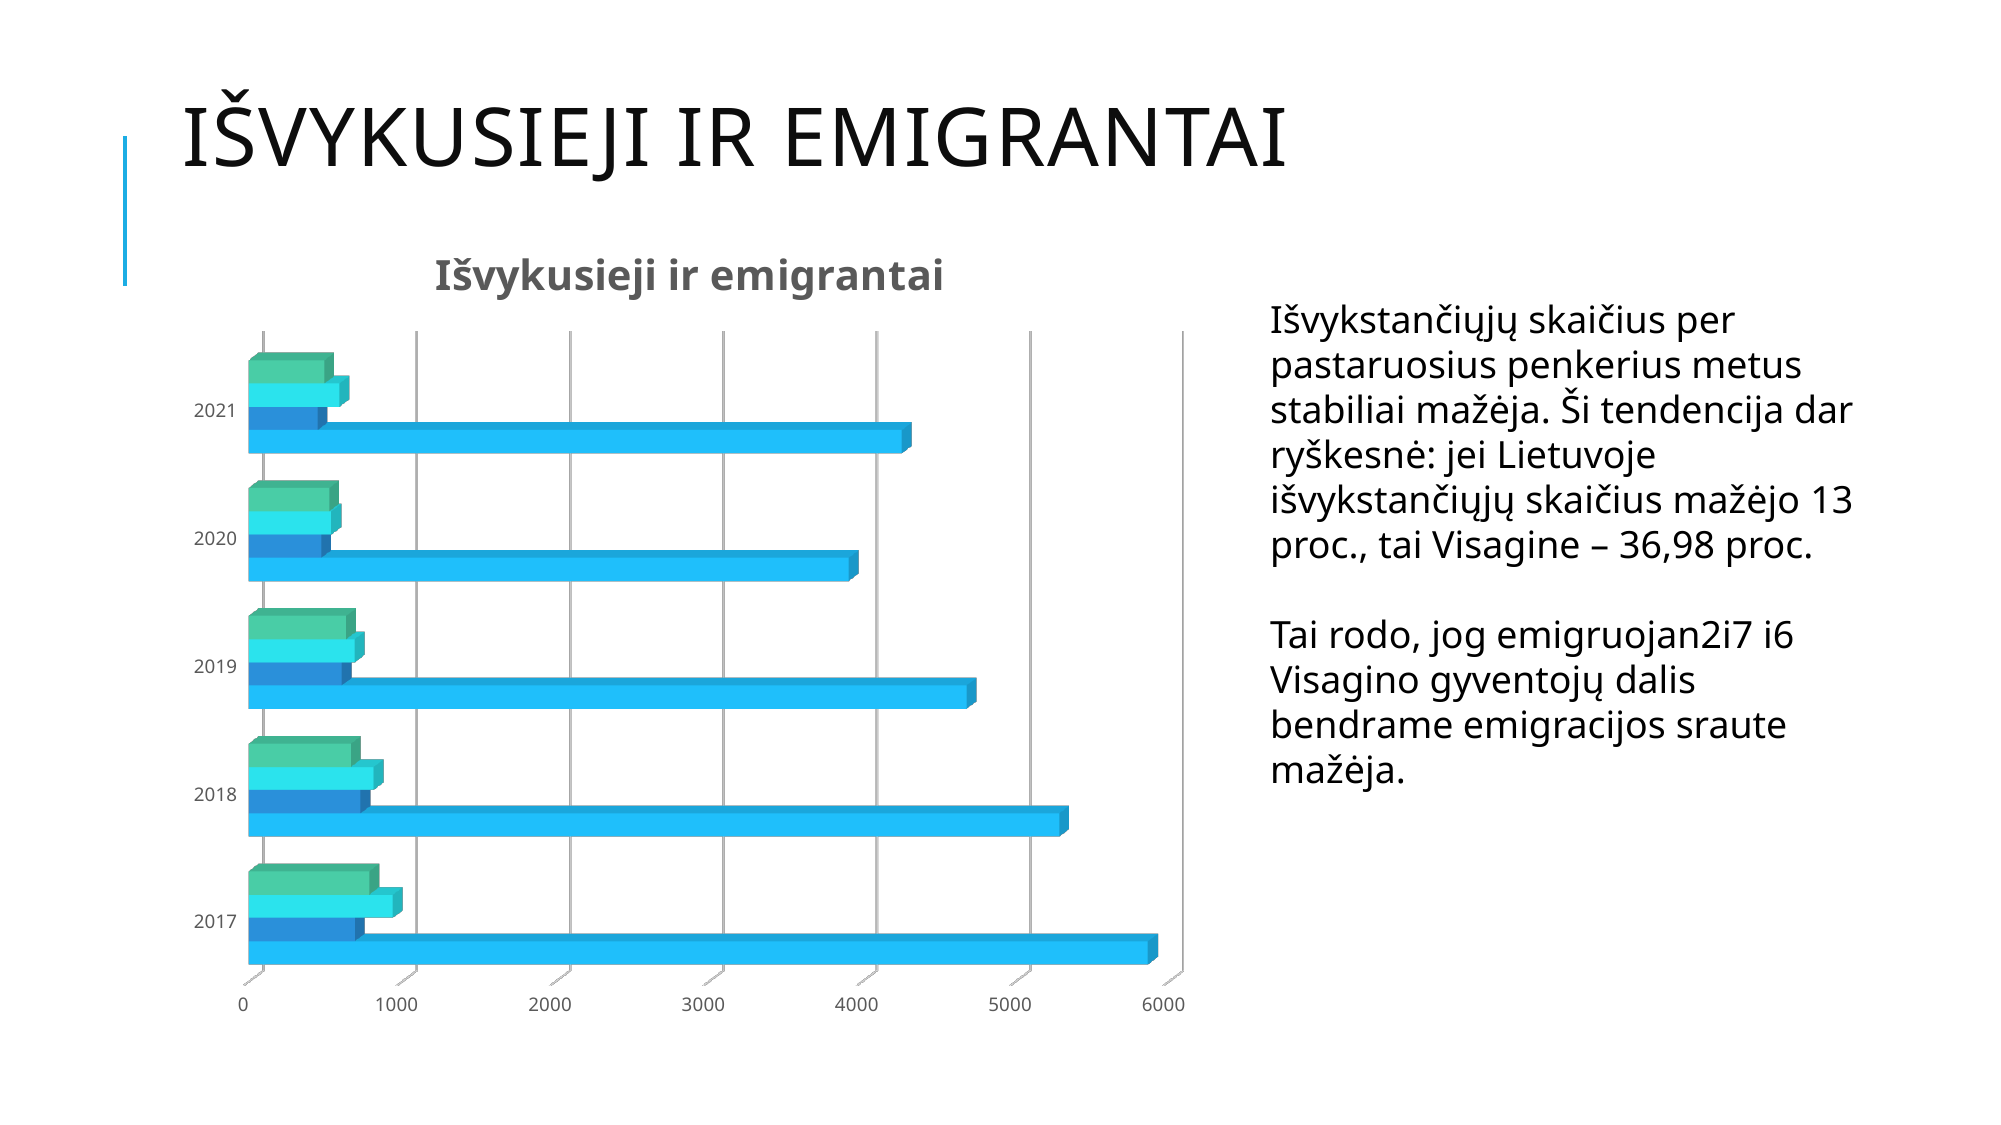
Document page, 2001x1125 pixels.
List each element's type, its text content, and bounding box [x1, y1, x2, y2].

text_box Išvykstančiųjų skaičius per pastaruosius penkerius metus stabiliai mažėja. Ši tendencija dar ryškesnė: jei Lietuvoje išvykstančiųjų skaičius mažėjo 13 proc., tai Visagine – 36,98 proc. Tai rodo, jog emigruojan2i7 i6 Visagino gyventojų dalis bendrame emigracijos sraute mažėja. [1255, 288, 1897, 799]
chart [167, 207, 1212, 1036]
title Išvykusieji ir emigrantai [168, 96, 1763, 190]
